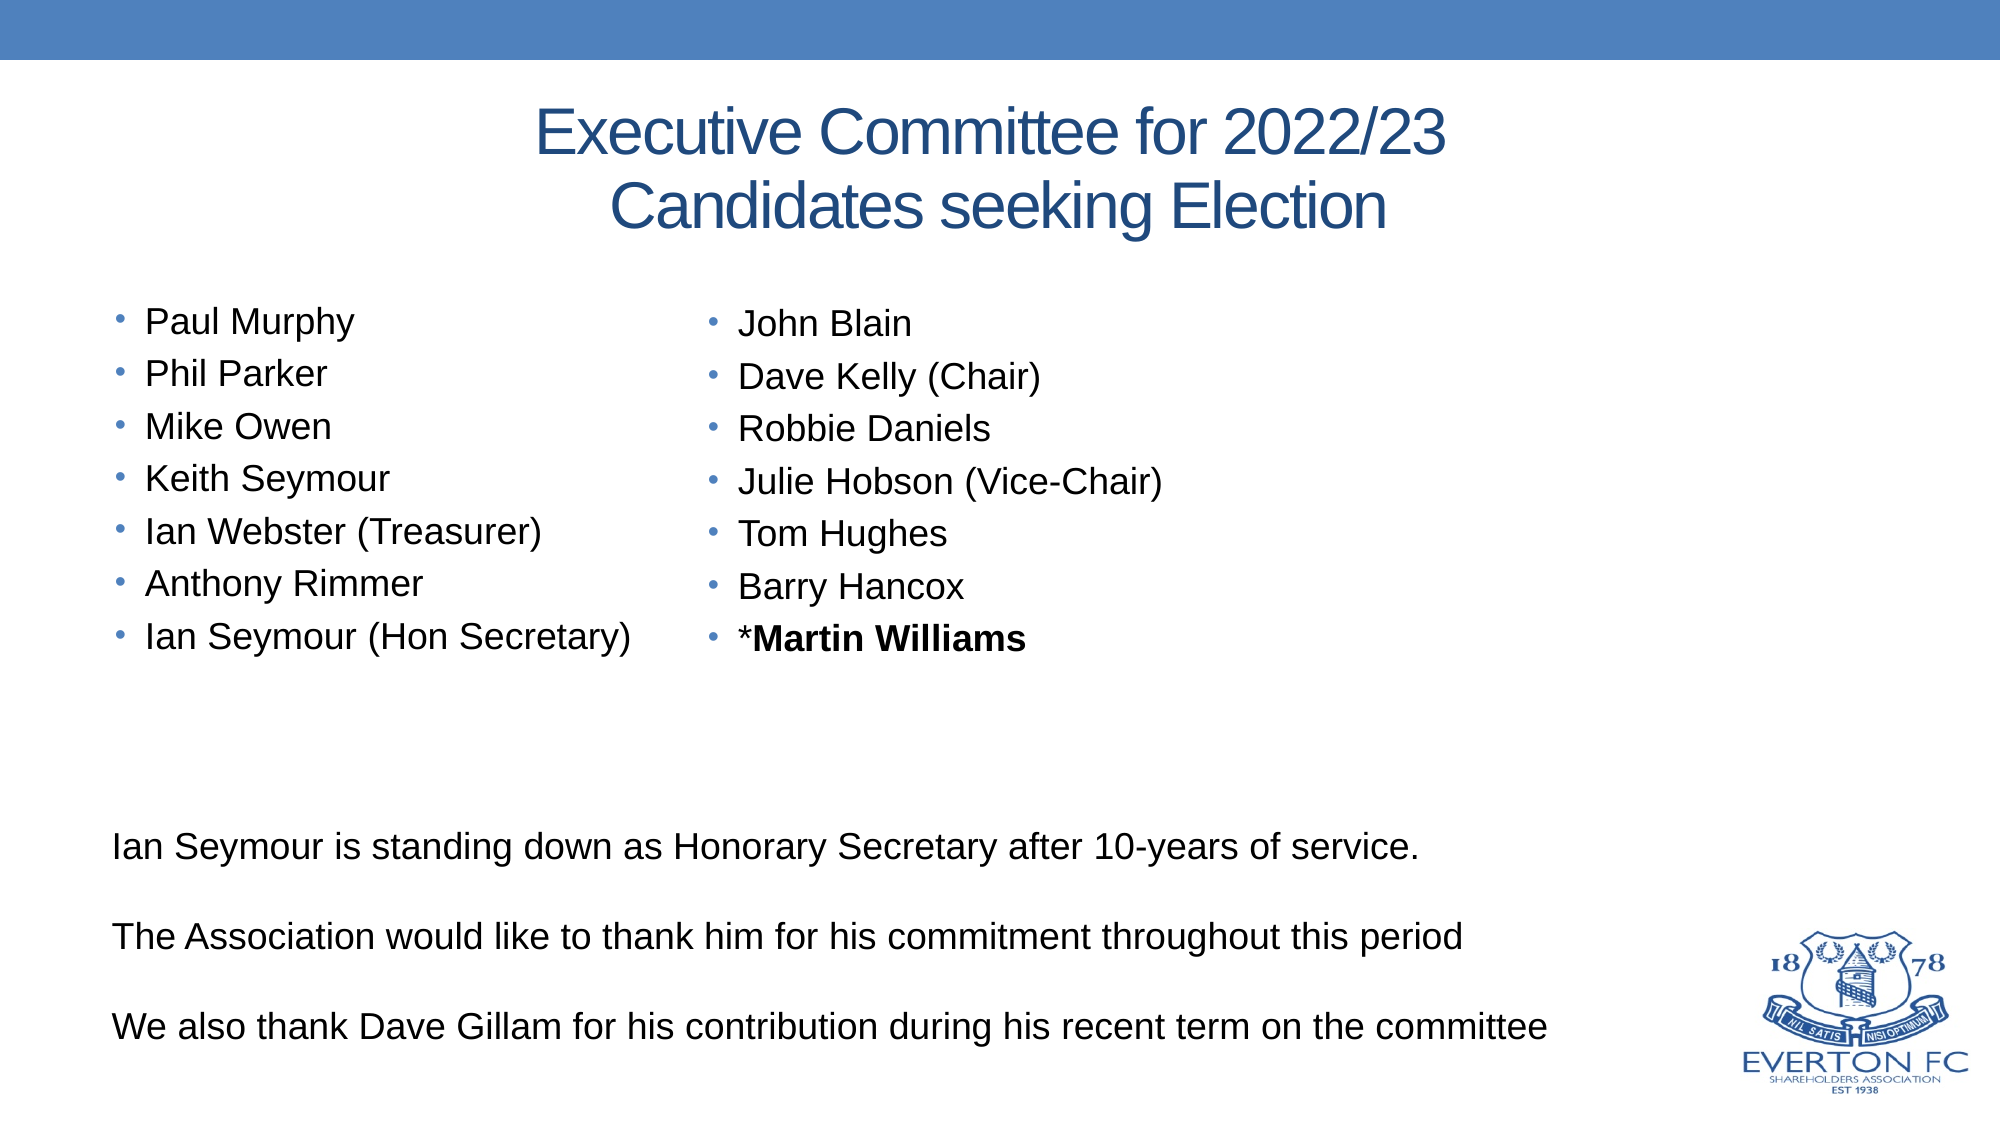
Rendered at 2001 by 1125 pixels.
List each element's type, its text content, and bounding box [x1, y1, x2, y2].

picture [1740, 928, 1971, 1102]
list Paul Murphy Phil Parker Mike Owen Keith Seymour Ian Webster (Treasurer) Anthony Rimmer Ian Seymour (Hon Secretary) [99, 289, 763, 635]
text_box Ian Seymour is standing down as Honorary Secretary after 10-years of service. The Association would like to thank him for his commitment throughout this period We also thank Dave Gillam for his contribution during his recent term on the committee [96, 814, 1869, 1055]
text_box John Blain Dave Kelly (Chair) Robbie Daniels Julie Hobson (Vice-Chair) Tom Hughes Barry Hancox *Martin Williams [692, 291, 1356, 674]
title Executive Committee for 2022/23 Candidates seeking Election [99, 87, 1900, 250]
